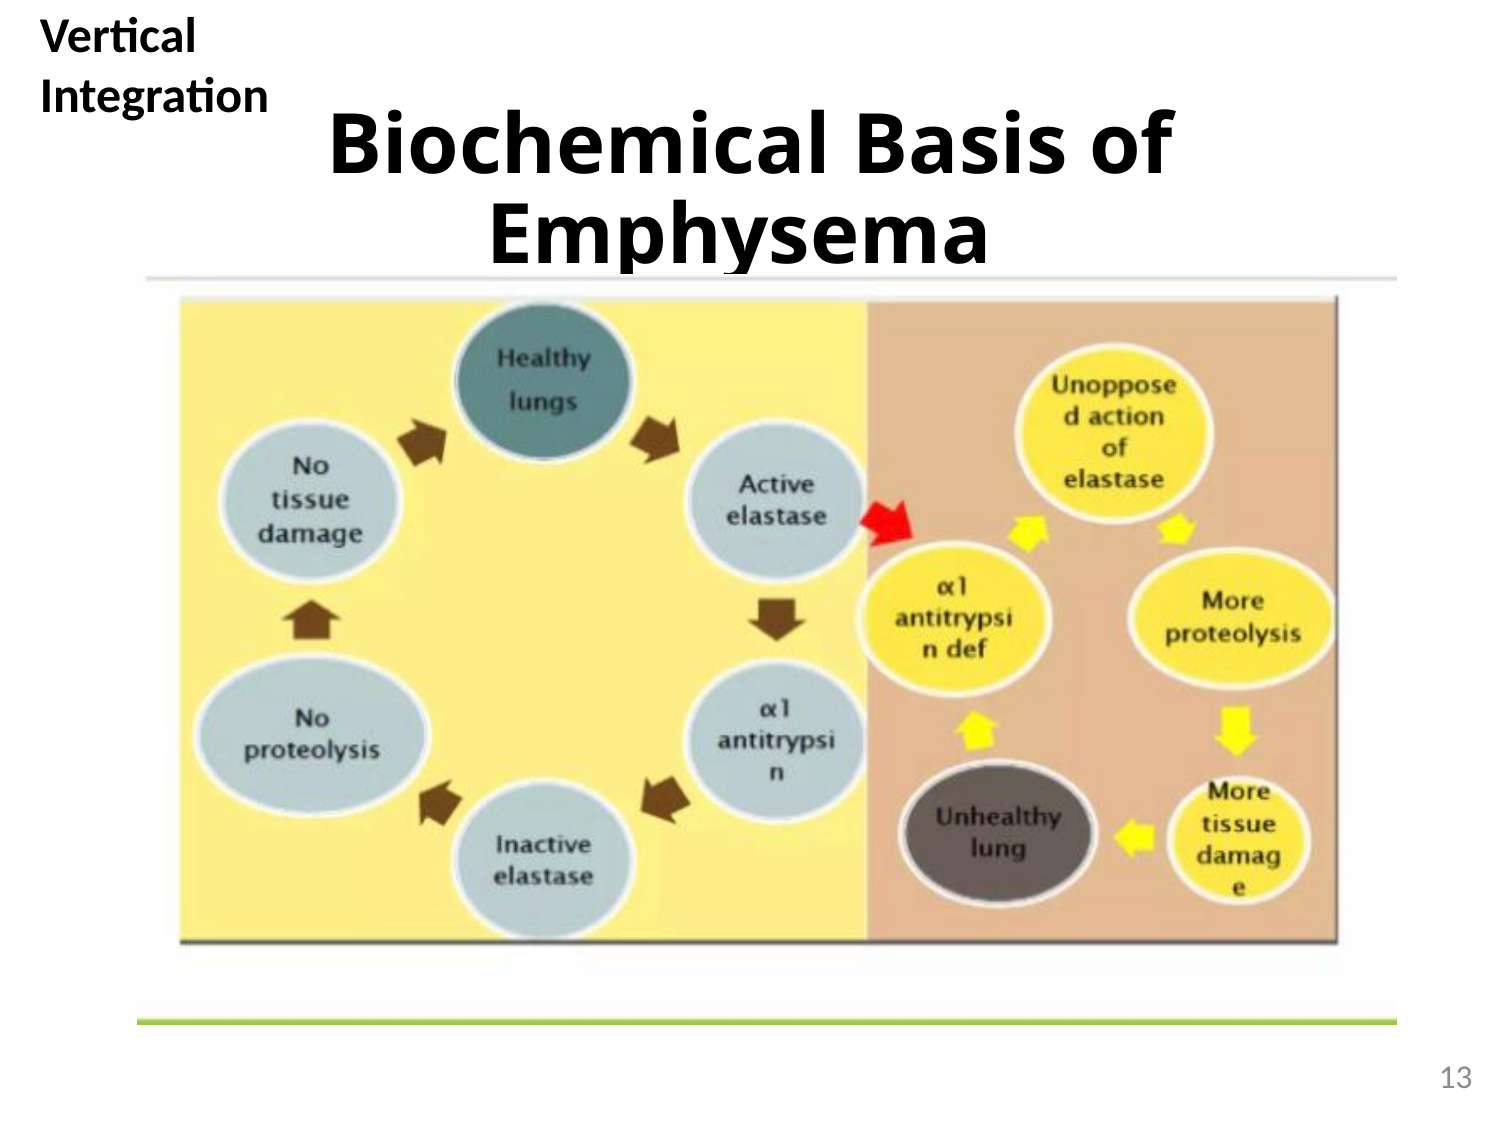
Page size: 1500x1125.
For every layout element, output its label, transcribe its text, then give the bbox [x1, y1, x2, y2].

footer Vertical Integration [24, 12, 388, 113]
title Biochemical Basis of Emphysema [103, 82, 1397, 300]
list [137, 274, 1397, 1025]
slide_number 13 [1396, 1025, 1488, 1125]
